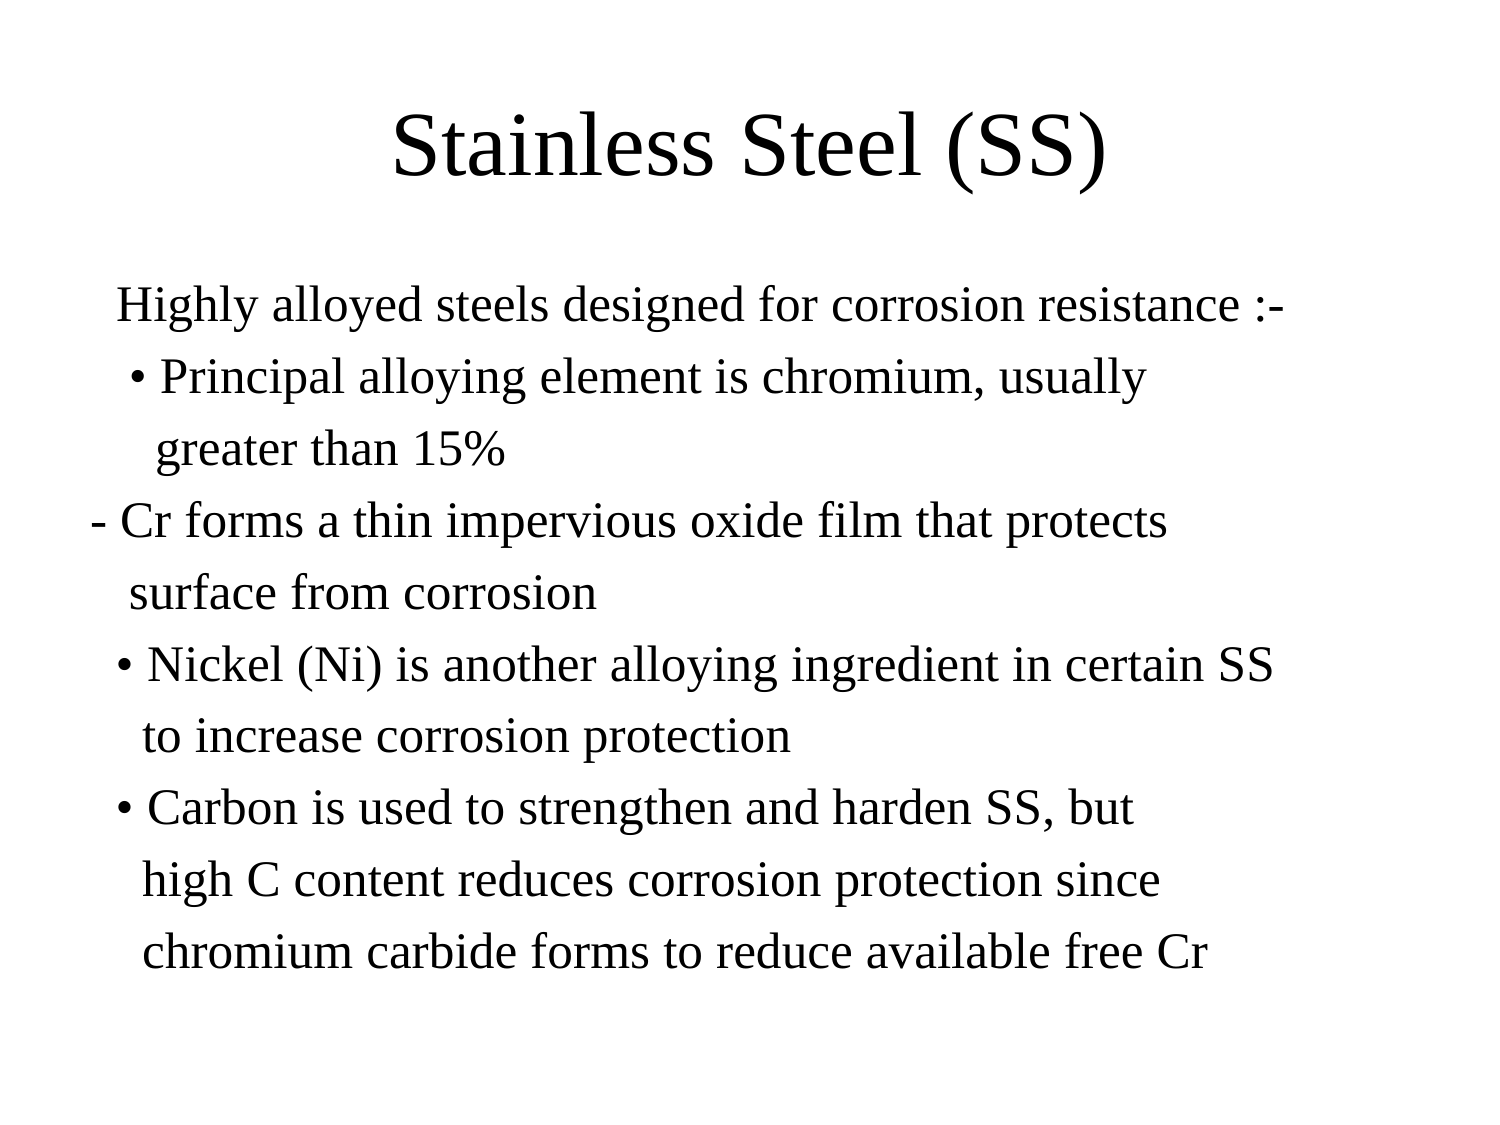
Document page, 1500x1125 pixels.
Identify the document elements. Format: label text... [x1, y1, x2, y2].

title Stainless Steel (SS) [75, 45, 1425, 233]
list Highly alloyed steels designed for corrosion resistance :- • Principal alloying element is chromium, usually greater than 15% - Cr forms a thin impervious oxide film that protects surface from corrosion • Nickel (Ni) is another alloying ingredient in certain SS to increase corrosion protection • Carbon is used to strengthen and harden SS, but high C content reduces corrosion protection since chromium carbide forms to reduce available free Cr [75, 262, 1425, 1005]
